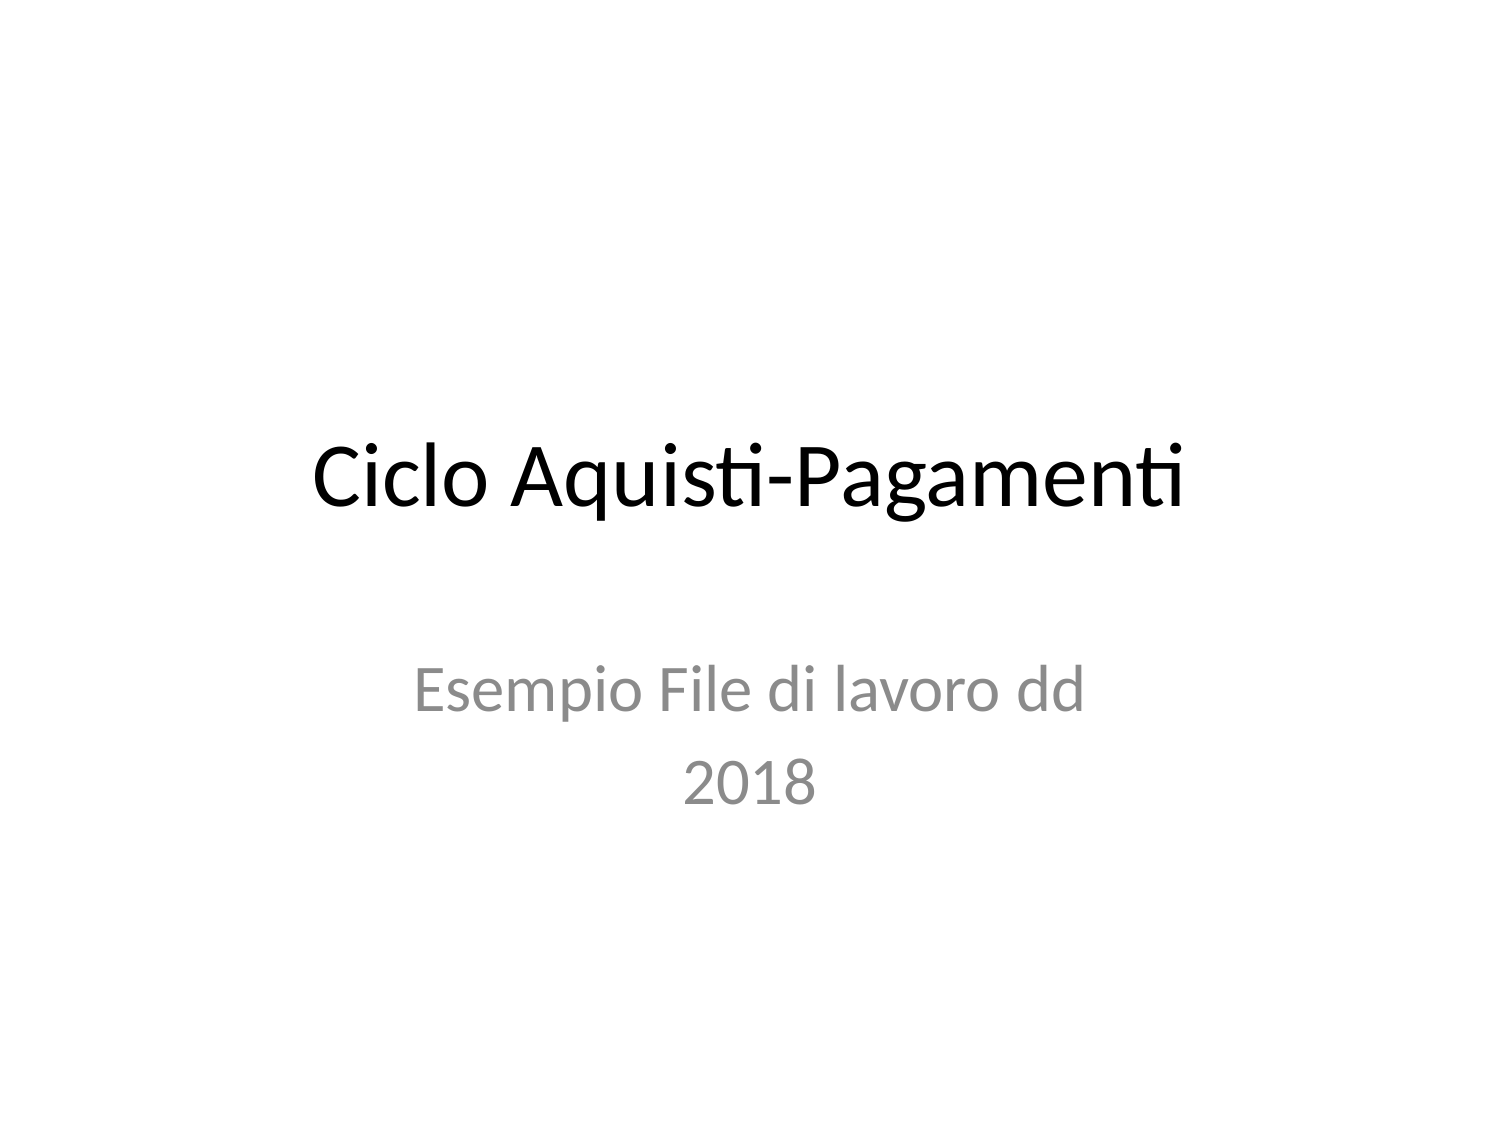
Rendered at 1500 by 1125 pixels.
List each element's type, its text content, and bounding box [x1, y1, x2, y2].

subtitle Esempio File di lavoro dd 2018 [225, 637, 1275, 925]
title Ciclo Aquisti-Pagamenti [112, 349, 1388, 591]
